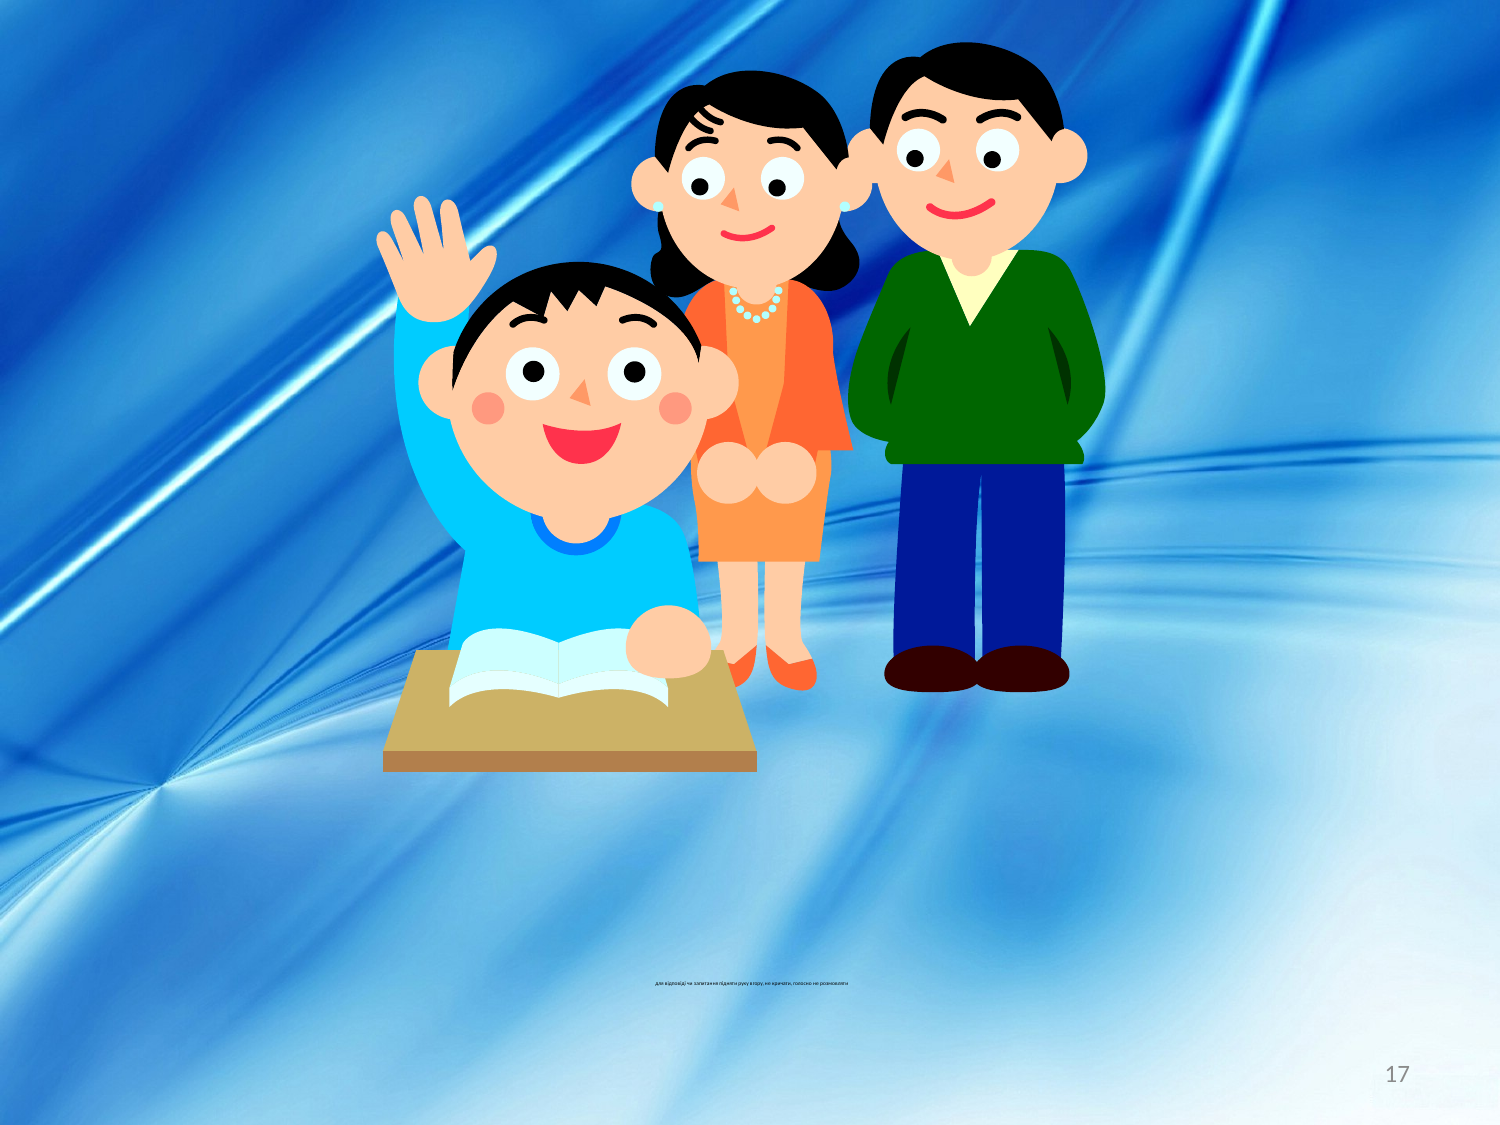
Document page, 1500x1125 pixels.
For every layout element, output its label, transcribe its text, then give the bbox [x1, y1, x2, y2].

picture [0, 0, 1500, 1125]
title для відповіді чи запитання підняти руку вгору, не кричати, голосно не розмовляти [76, 893, 1427, 1081]
slide_number 17 [1074, 1042, 1425, 1103]
